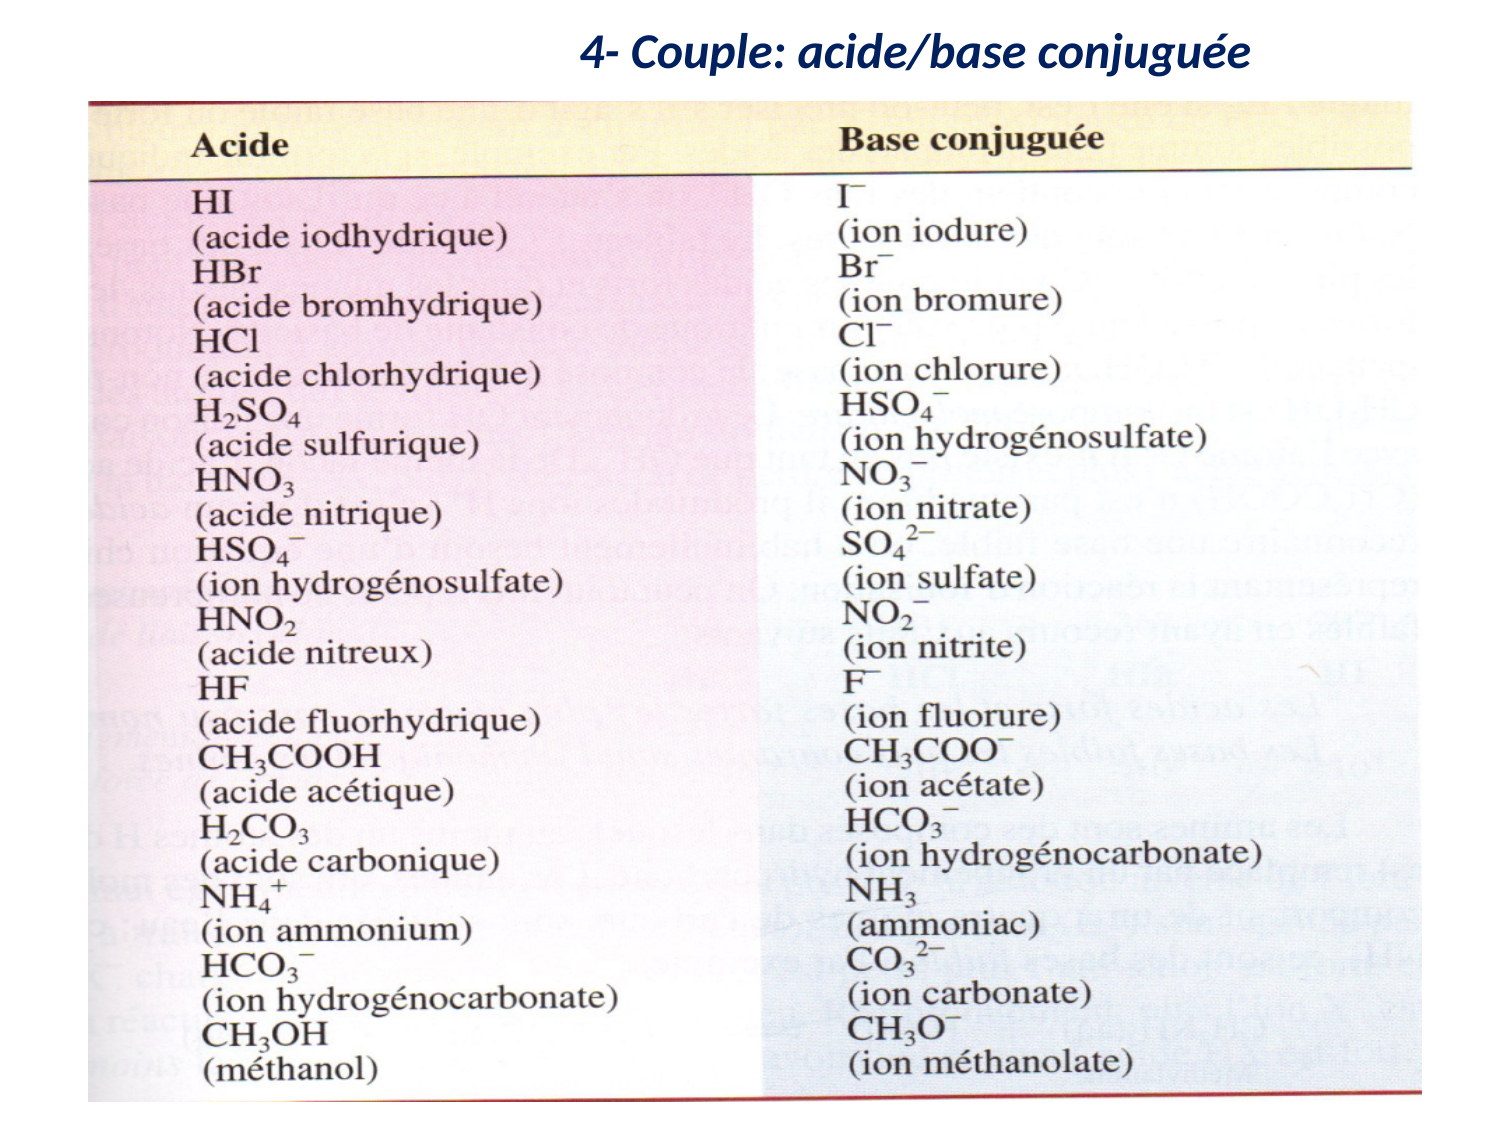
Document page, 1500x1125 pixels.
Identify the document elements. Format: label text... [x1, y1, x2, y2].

text_box 4- Couple: acide/base conjuguée [537, 0, 1294, 100]
picture [88, 101, 1422, 1102]
